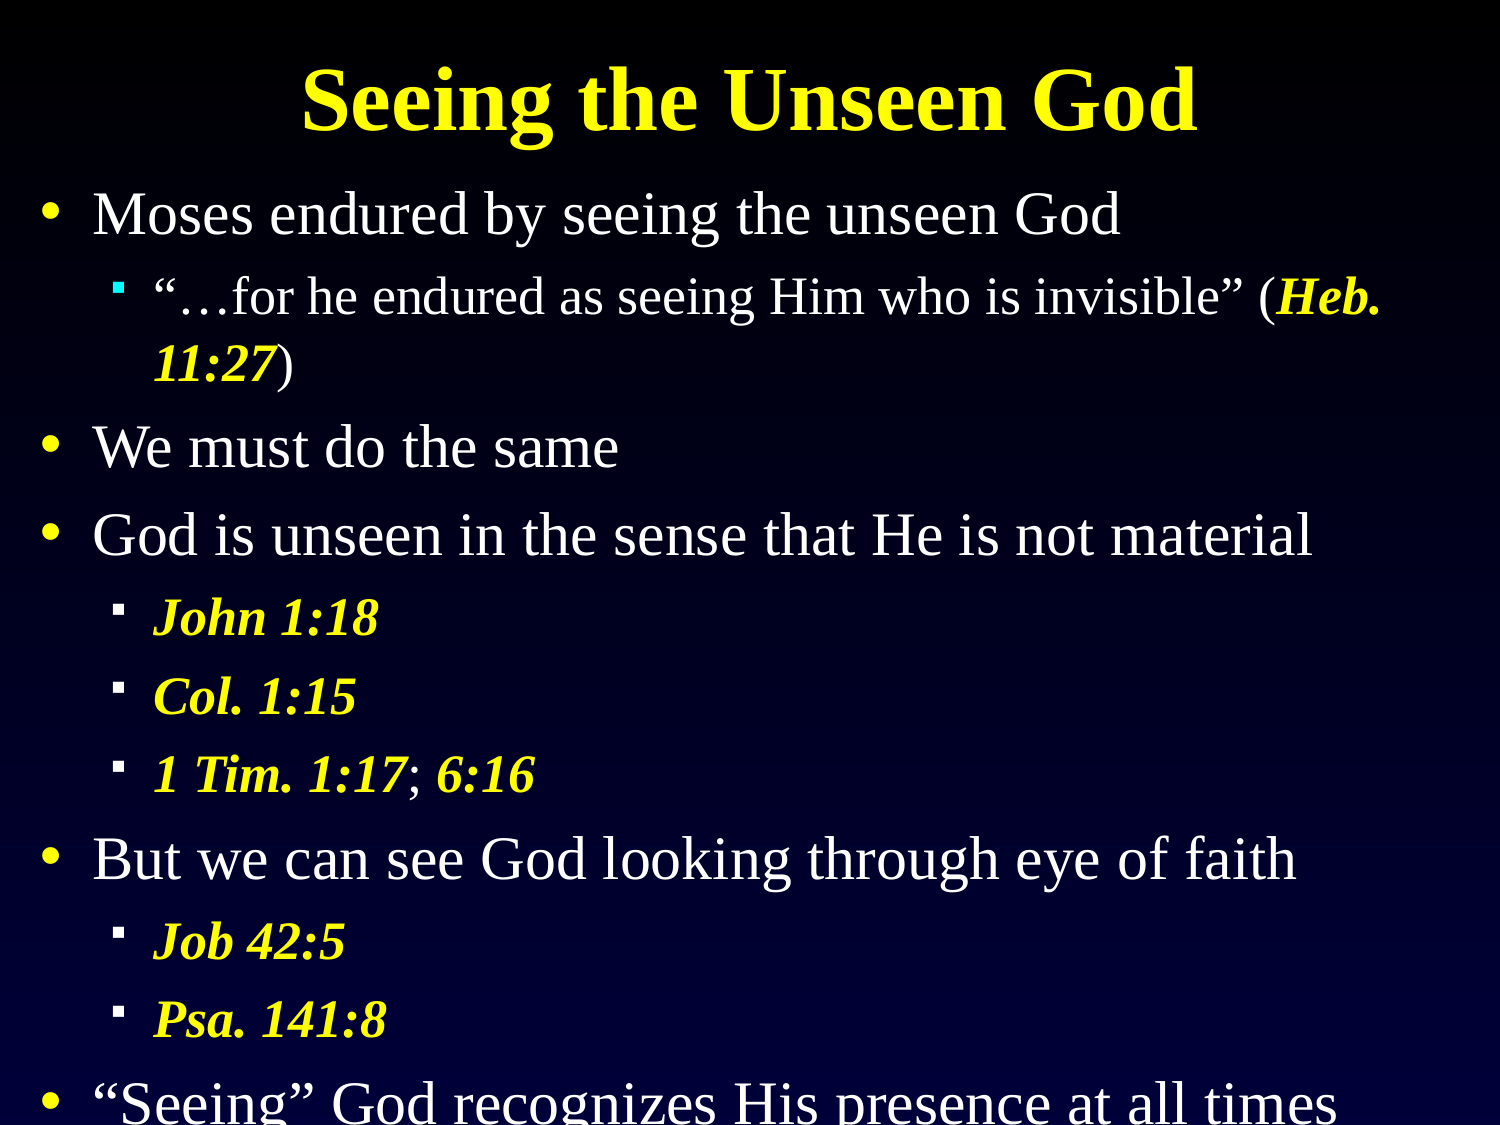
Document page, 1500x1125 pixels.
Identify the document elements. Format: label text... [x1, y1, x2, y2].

list Moses endured by seeing the unseen God “…for he endured as seeing Him who is invisible” (Heb. 11:27) We must do the same God is unseen in the sense that He is not material John 1:18 Col. 1:15 1 Tim. 1:17; 6:16 But we can see God looking through eye of faith Job 42:5 Psa. 141:8 “Seeing” God recognizes His presence at all times [24, 162, 1500, 1125]
title Seeing the Unseen God [75, 0, 1425, 162]
